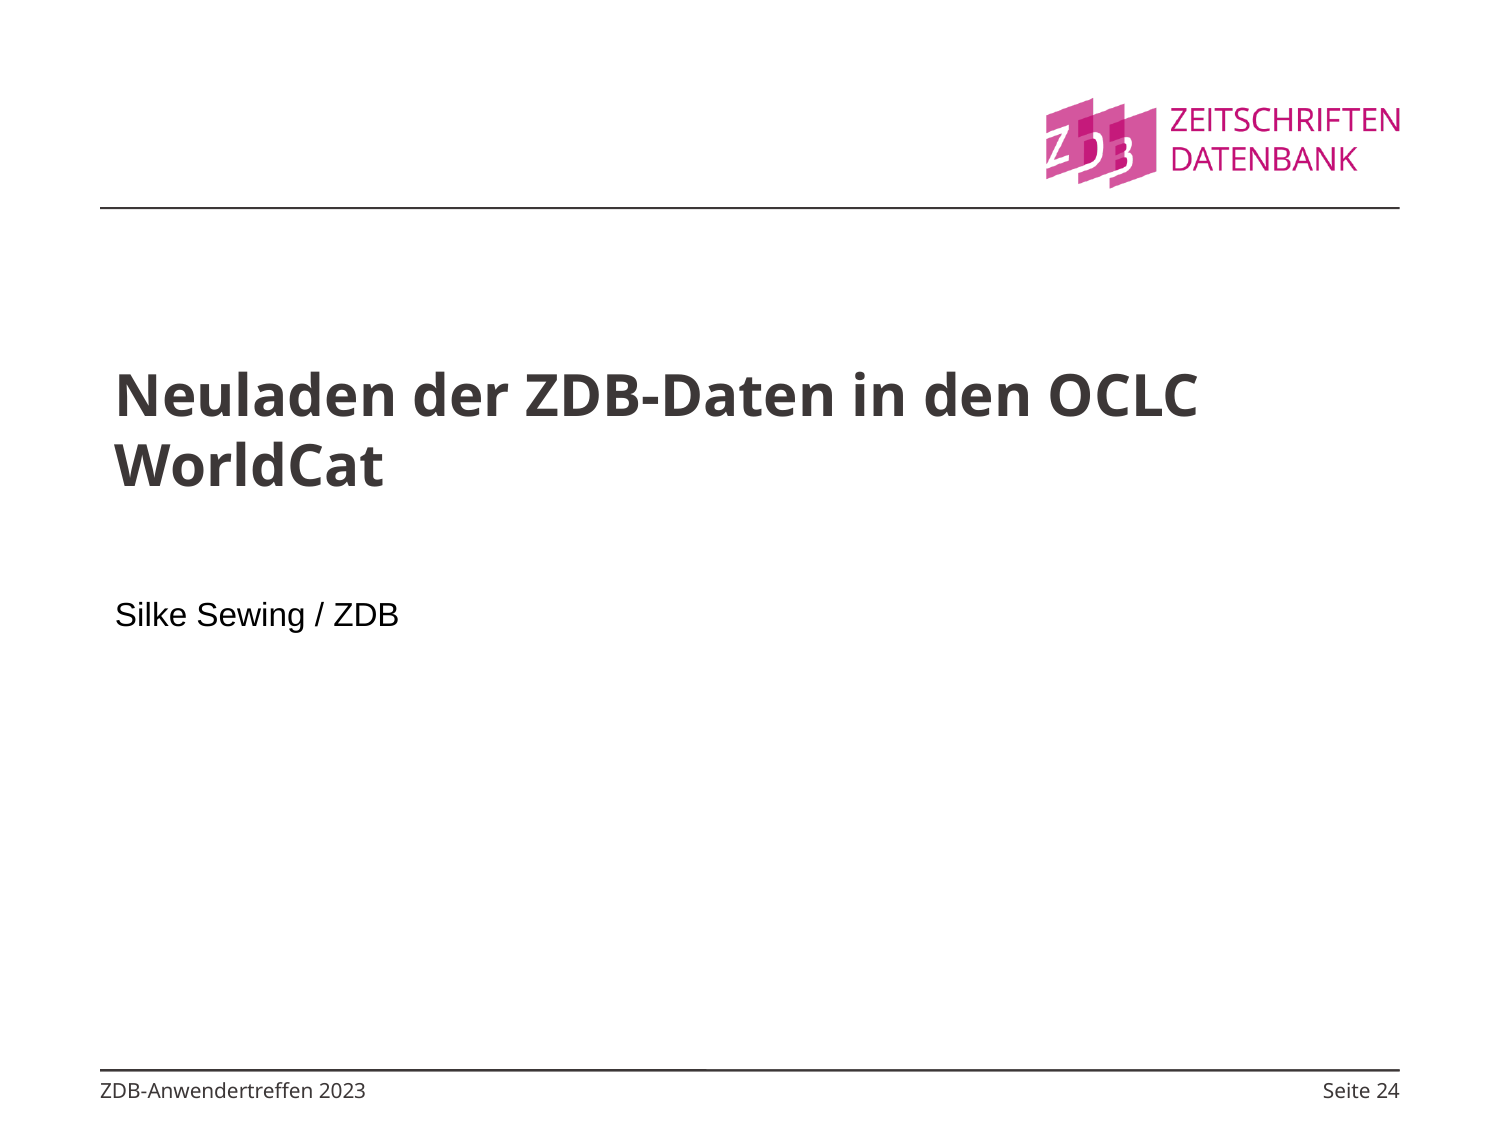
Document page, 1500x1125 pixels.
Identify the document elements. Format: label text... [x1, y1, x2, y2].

title Neuladen der ZDB-Daten in den OCLC WorldCat [100, 350, 1400, 563]
picture [1033, 89, 1412, 197]
subtitle Silke Sewing / ZDB [100, 586, 1400, 717]
